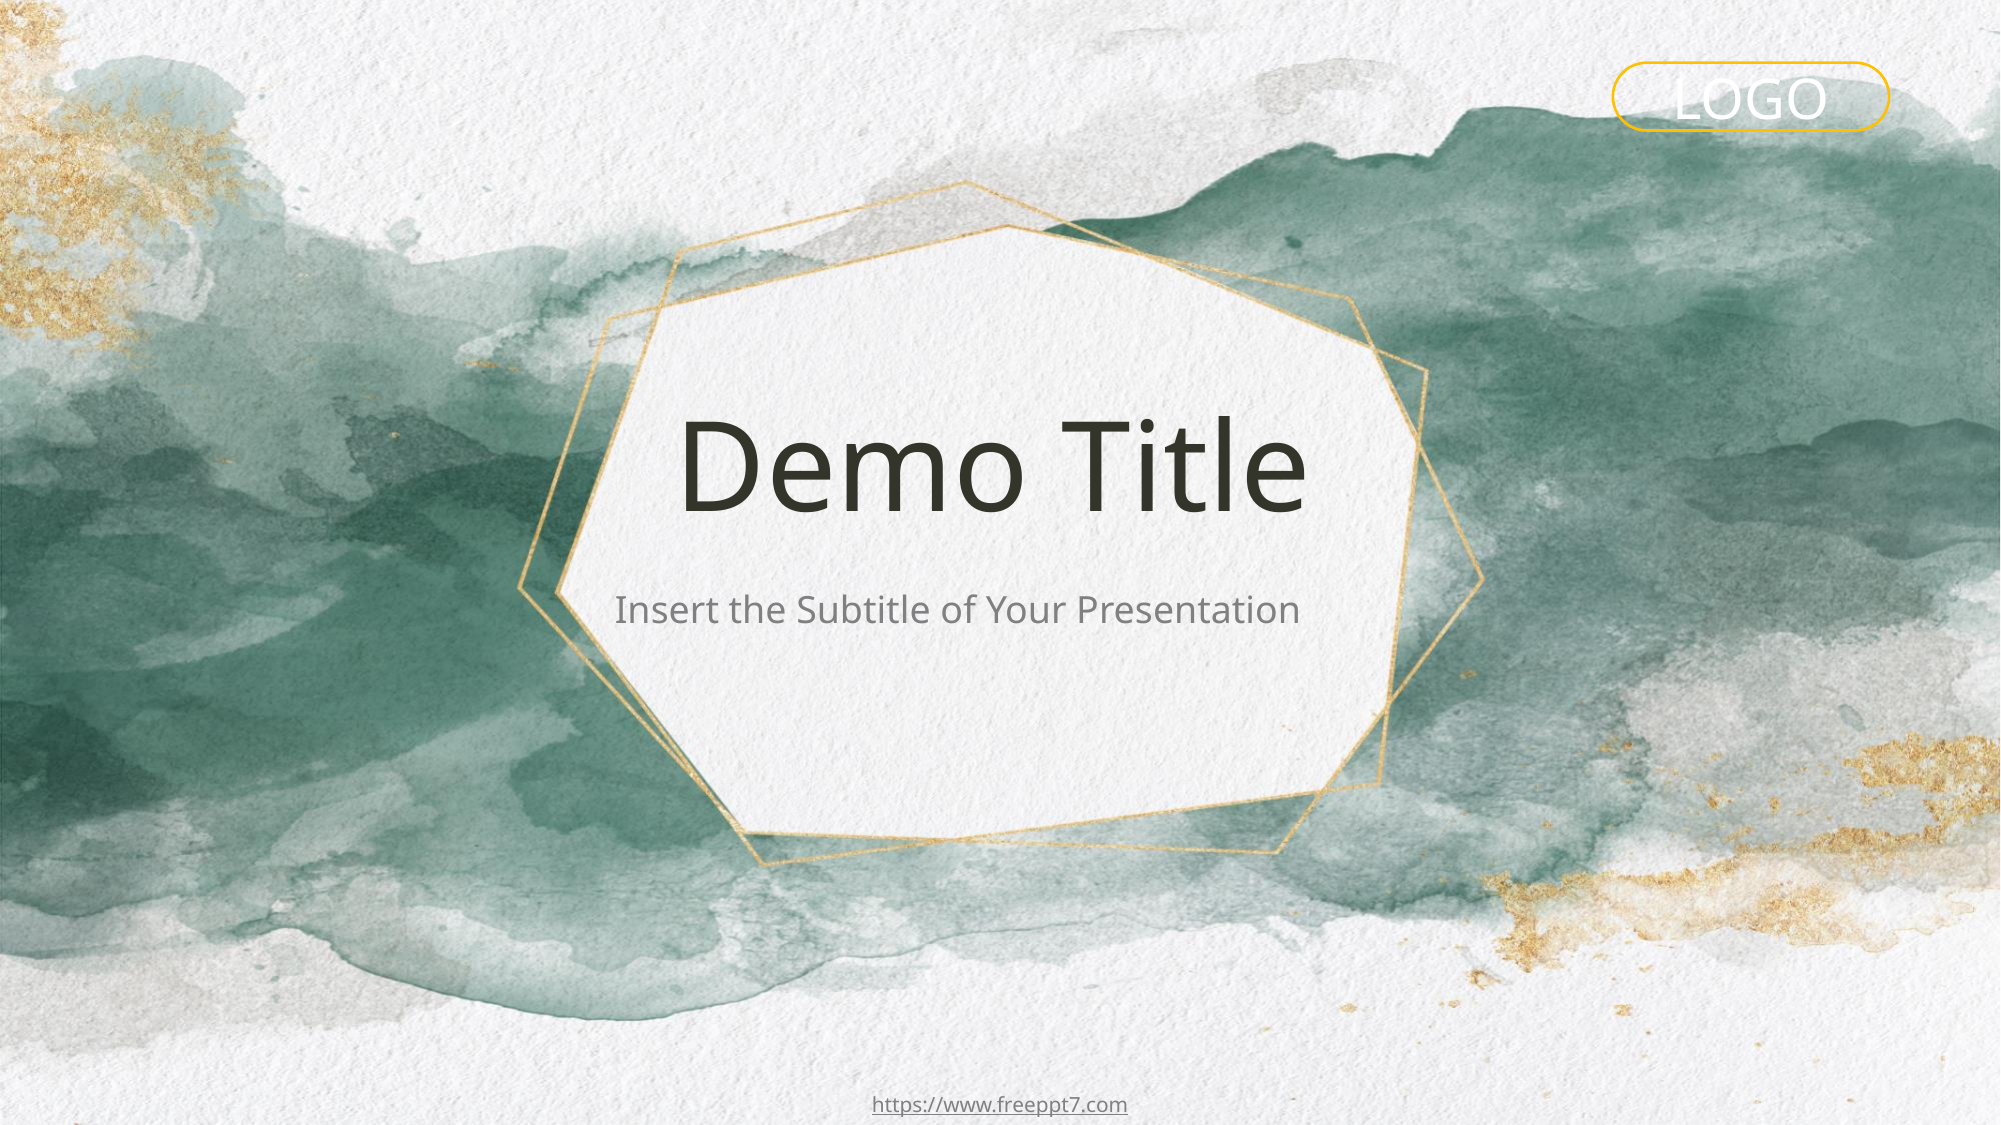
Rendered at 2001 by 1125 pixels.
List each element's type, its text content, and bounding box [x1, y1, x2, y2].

text_box Insert the Subtitle of Your Presentation [600, 578, 1387, 639]
text_box https://www.freeppt7.com [575, 1083, 1424, 1125]
text_box LOGO [1611, 61, 1891, 132]
picture [0, 0, 2001, 1125]
text_box Demo Title [660, 379, 1327, 545]
